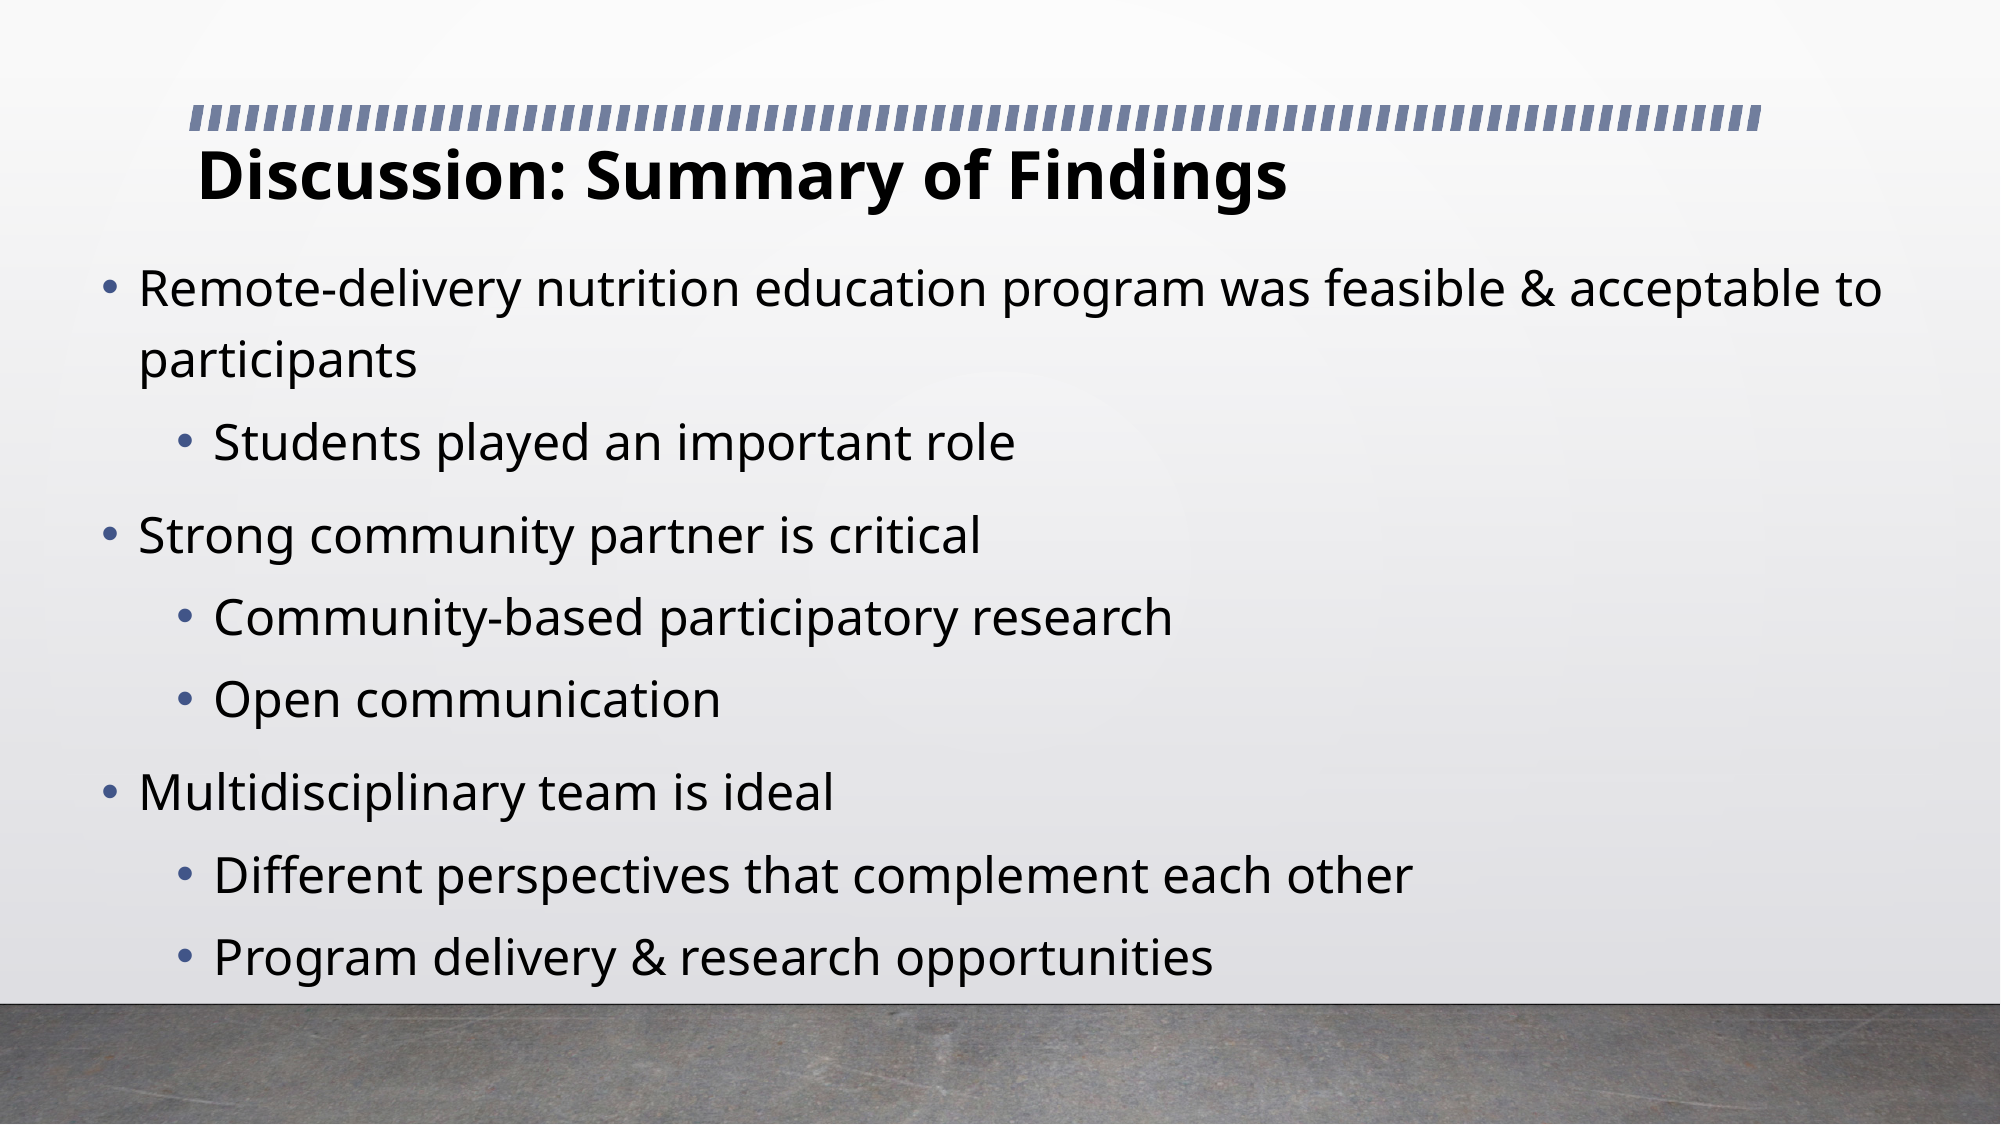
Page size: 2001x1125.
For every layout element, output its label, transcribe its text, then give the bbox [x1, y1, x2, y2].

title Discussion: Summary of Findings [181, 134, 1757, 236]
list Remote-delivery nutrition education program was feasible & acceptable to participants Students played an important role Strong community partner is critical Community-based participatory research Open communication Multidisciplinary team is ideal Different perspectives that complement each other Program delivery & research opportunities [86, 236, 1946, 851]
picture [0, 1004, 2000, 1124]
